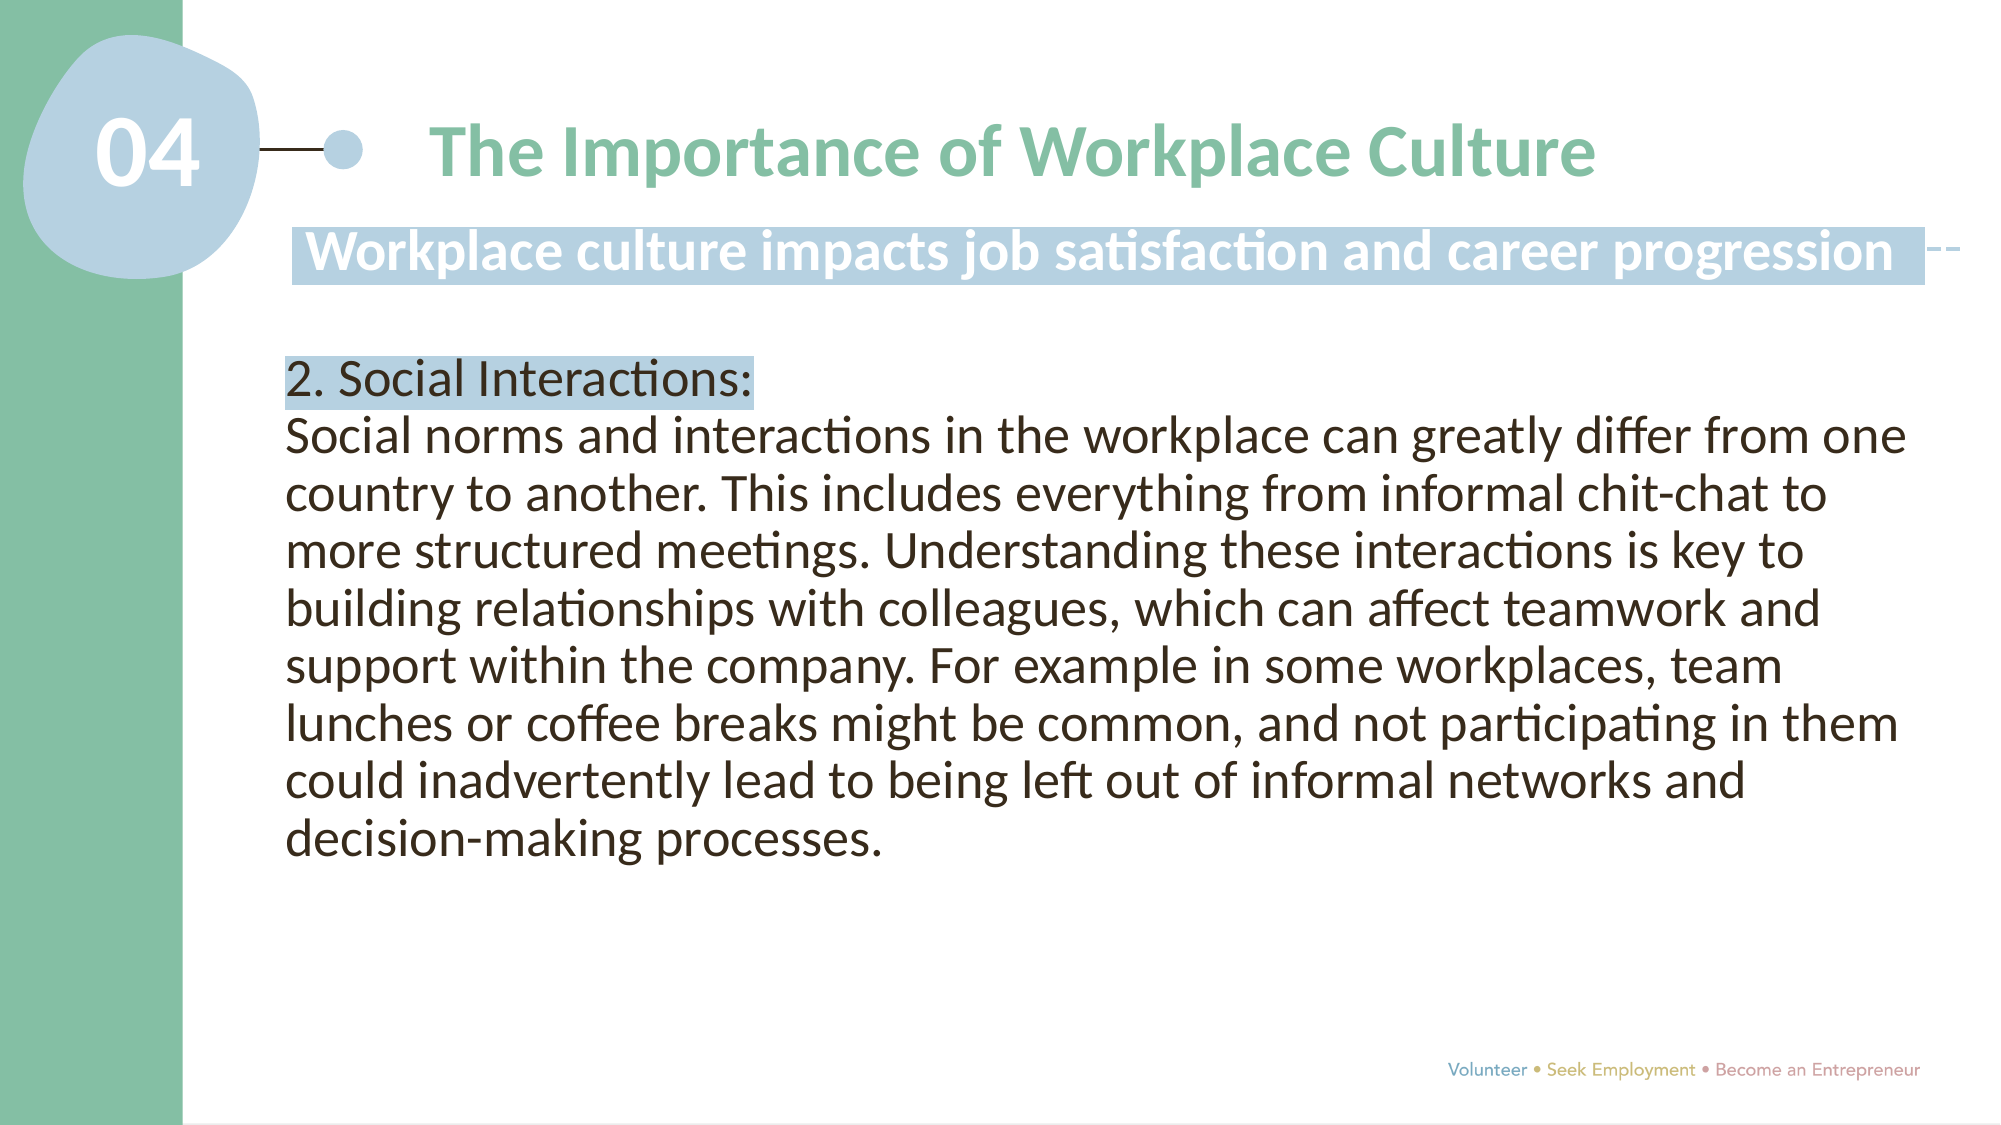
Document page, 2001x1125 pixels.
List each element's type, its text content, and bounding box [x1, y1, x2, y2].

text_box [55, 35, 249, 88]
text_box [0, 0, 184, 1125]
text_box Workplace culture impacts job satisfaction and career progression: [276, 204, 1953, 290]
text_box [110, 129, 363, 170]
text_box The Importance of Workplace Culture [414, 108, 1675, 204]
text_box 2. Social Interactions: Social norms and interactions in the workplace can greatly differ from one country to another. This includes everything from informal chit-chat to more structured meetings. Understanding these interactions is key to building relationships with colleagues, which can affect teamwork and support within the company. For example in some workplaces, team lunches or coffee breaks might be common, and not participating in them could inadvertently lead to being left out of informal networks and decision-making processes. [270, 342, 1946, 547]
picture [1418, 1046, 1971, 1103]
text_box 04 [21, 88, 275, 230]
text_box [34, 230, 234, 280]
